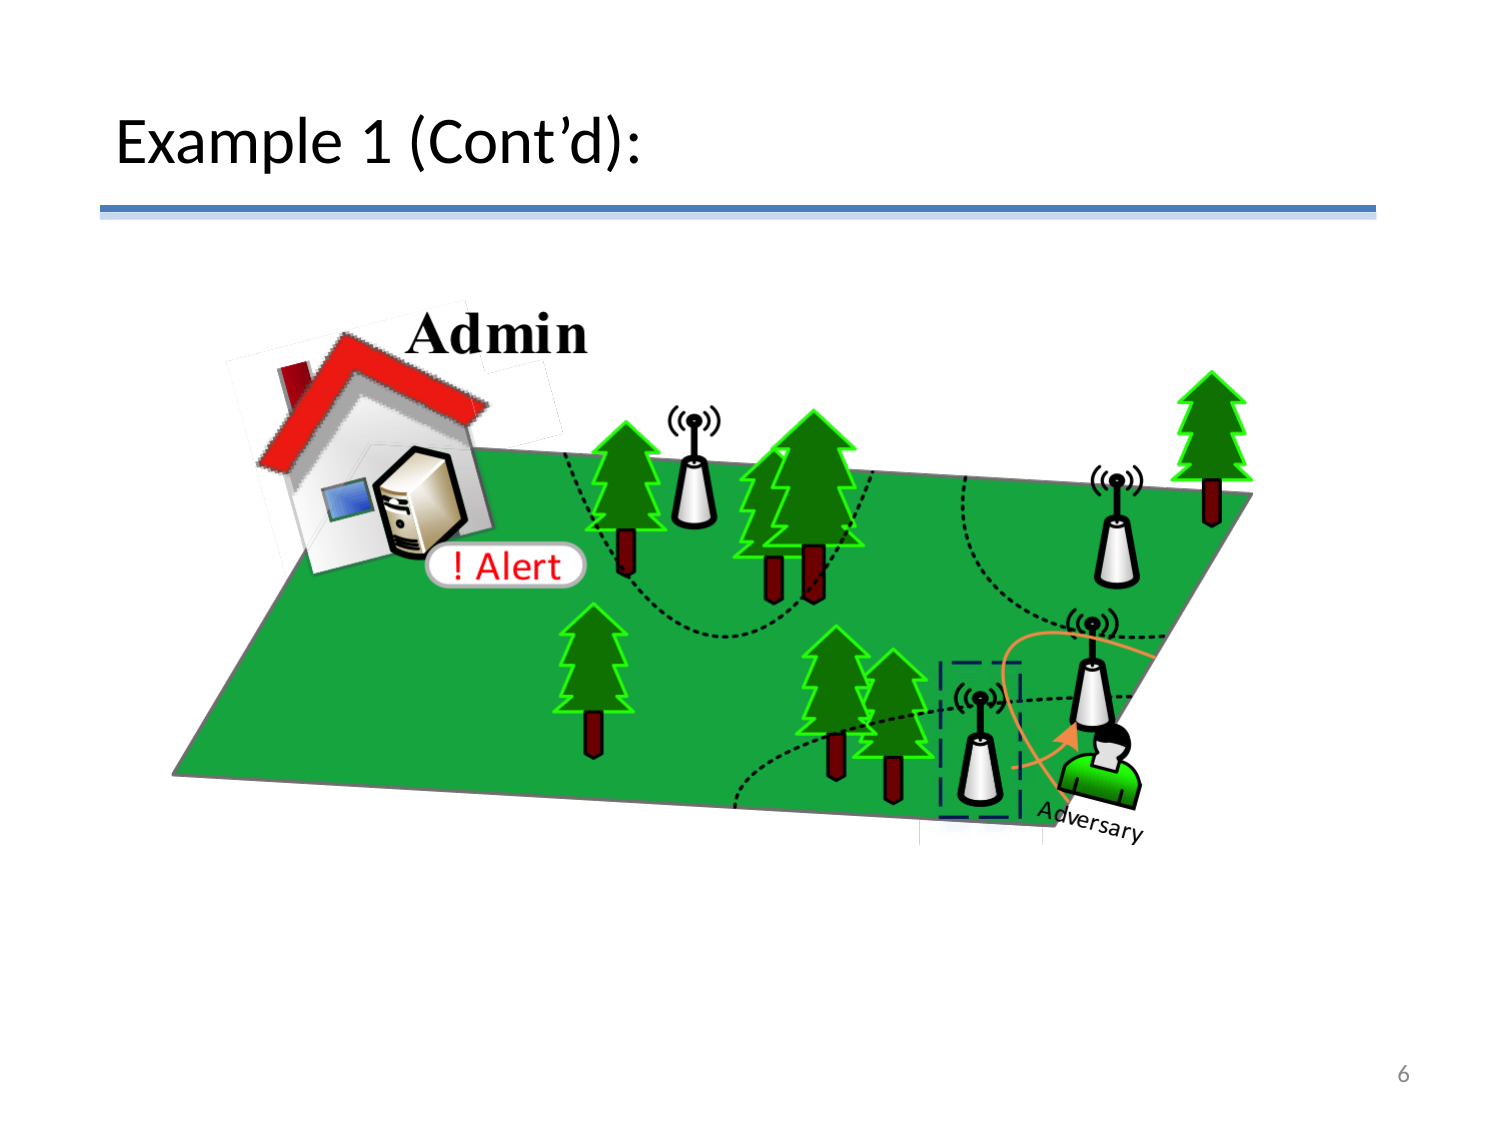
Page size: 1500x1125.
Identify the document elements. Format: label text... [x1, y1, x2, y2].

text_box Example 1 (Cont’d): [100, 54, 1376, 205]
picture [170, 274, 1255, 847]
slide_number 6 [1074, 1042, 1425, 1103]
